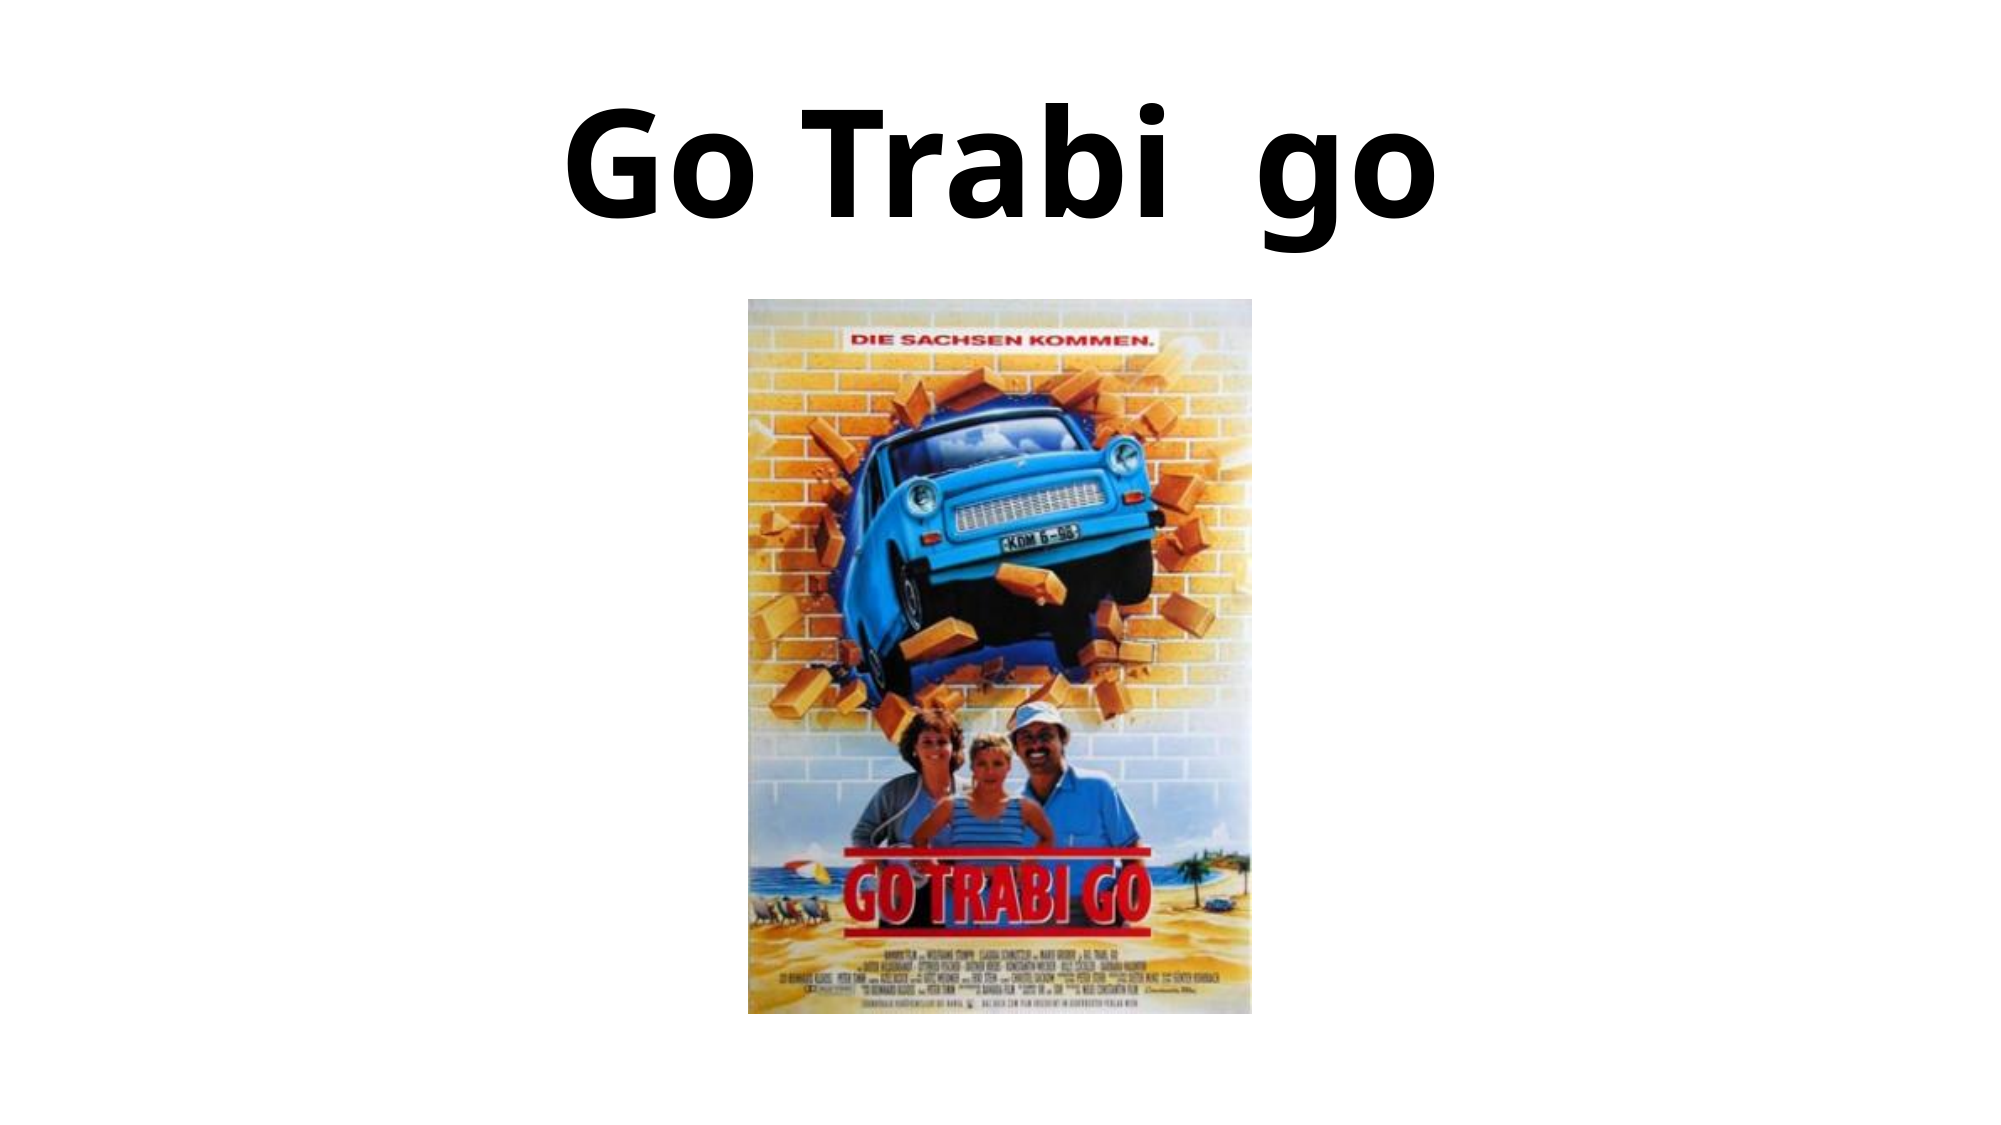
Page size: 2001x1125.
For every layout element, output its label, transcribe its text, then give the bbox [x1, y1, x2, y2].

title Go Trabi go [137, 59, 1863, 278]
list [748, 299, 1252, 1014]
